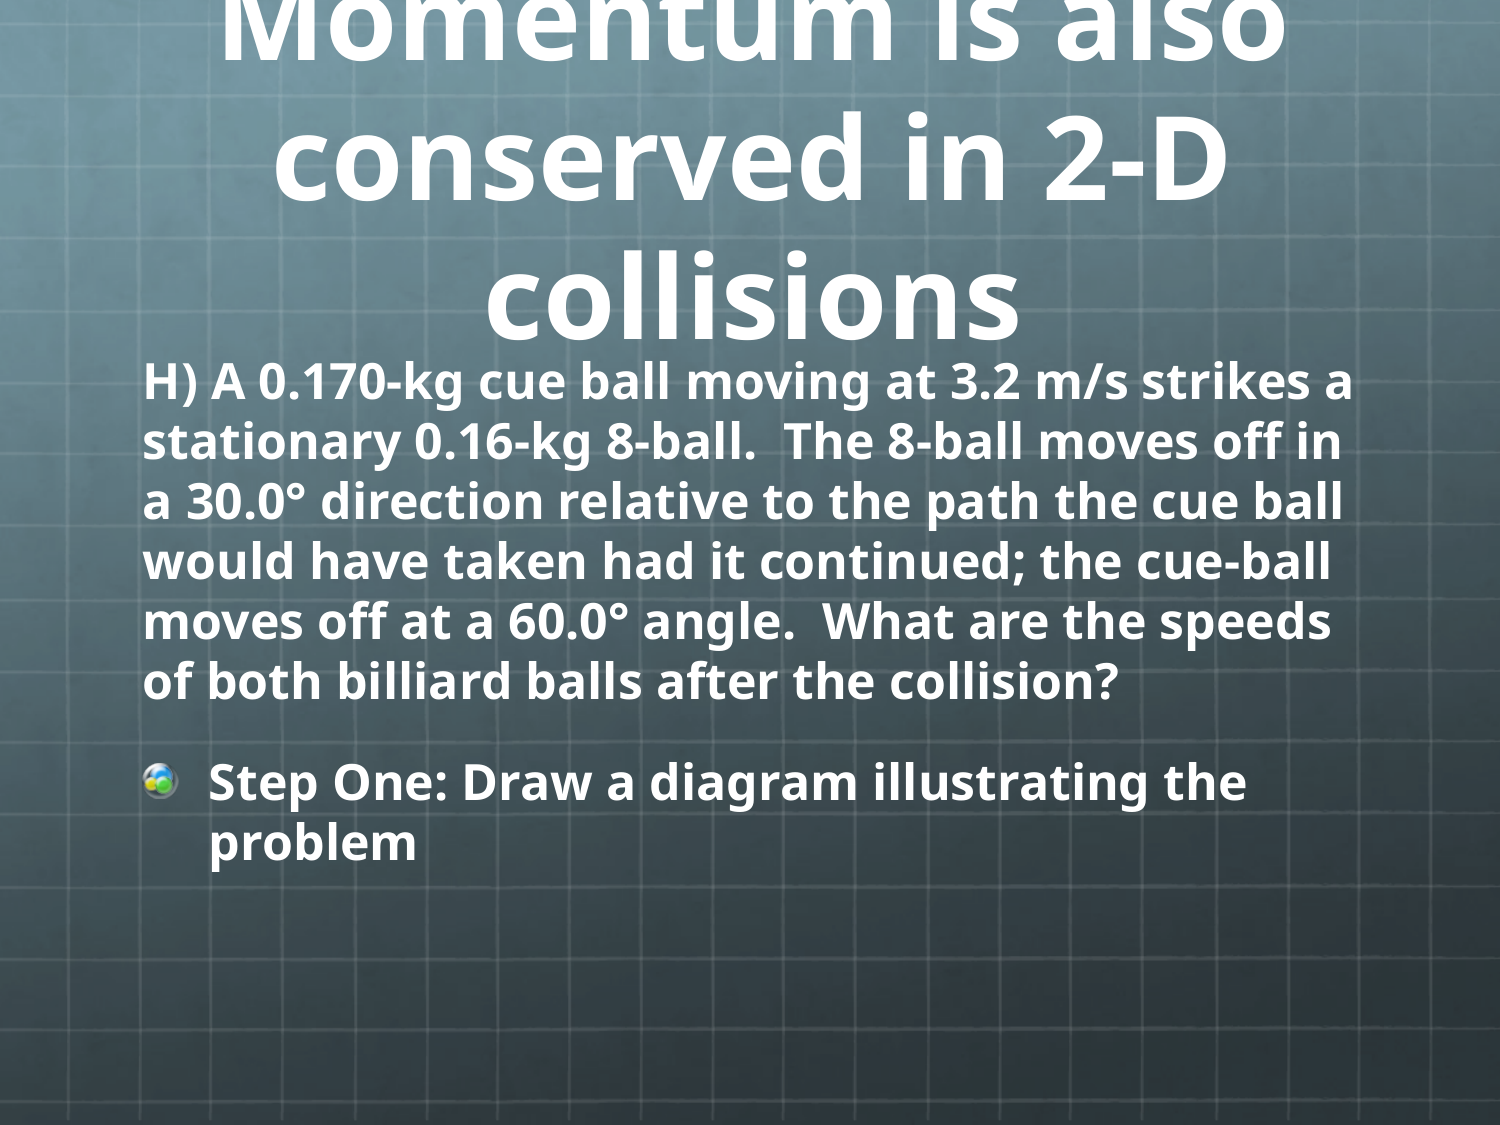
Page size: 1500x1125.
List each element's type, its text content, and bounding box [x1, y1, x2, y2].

list H) A 0.170-kg cue ball moving at 3.2 m/s strikes a stationary 0.16-kg 8-ball. The 8-ball moves off in a 30.0° direction relative to the path the cue ball would have taken had it continued; the cue-ball moves off at a 60.0° angle. What are the speeds of both billiard balls after the collision? Step One: Draw a diagram illustrating the problem [127, 341, 1372, 958]
picture [0, 0, 1500, 1125]
title Momentum is also conserved in 2-D collisions [44, 17, 1462, 289]
